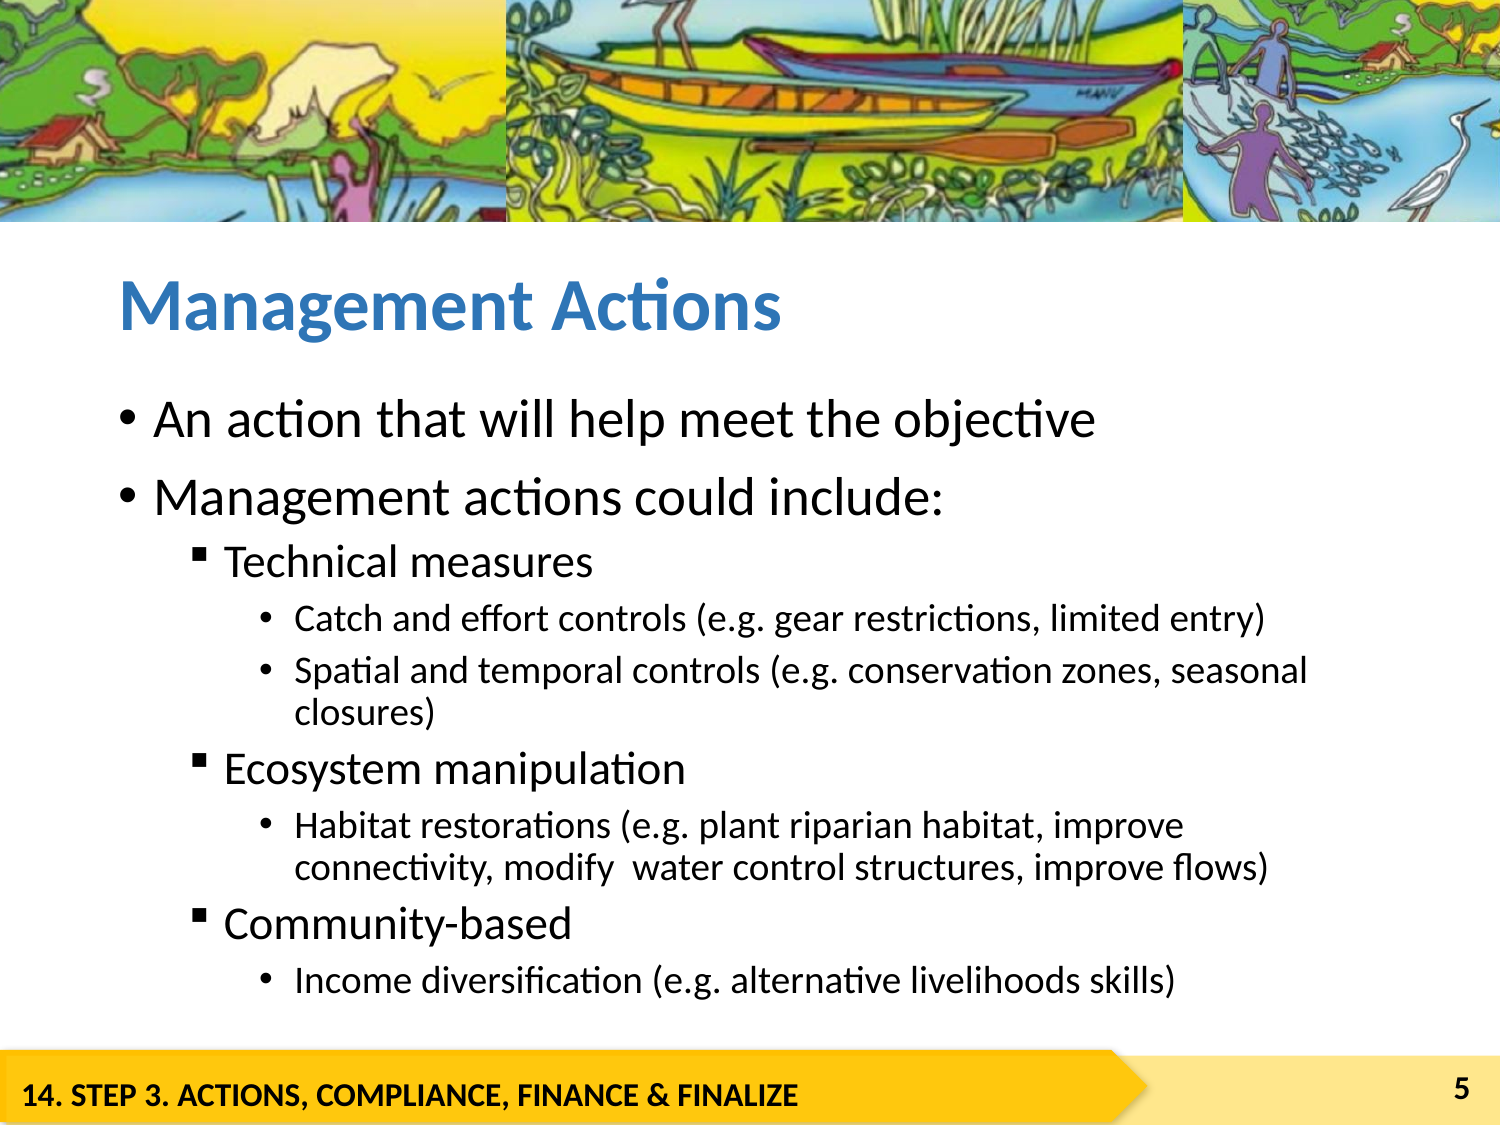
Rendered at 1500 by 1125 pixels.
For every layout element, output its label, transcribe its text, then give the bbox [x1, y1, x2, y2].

slide_number 5 [1375, 1055, 1486, 1116]
title Management Actions [103, 244, 1397, 368]
list An action that will help meet the objective Management actions could include: Technical measures Catch and effort controls (e.g. gear restrictions, limited entry) Spatial and temporal controls (e.g. conservation zones, seasonal closures) Ecosystem manipulation Habitat restorations (e.g. plant riparian habitat, improve connectivity, modify water control structures, improve flows) Community-based Income diversification (e.g. alternative livelihoods skills) [103, 382, 1397, 1014]
picture [0, 0, 1500, 222]
